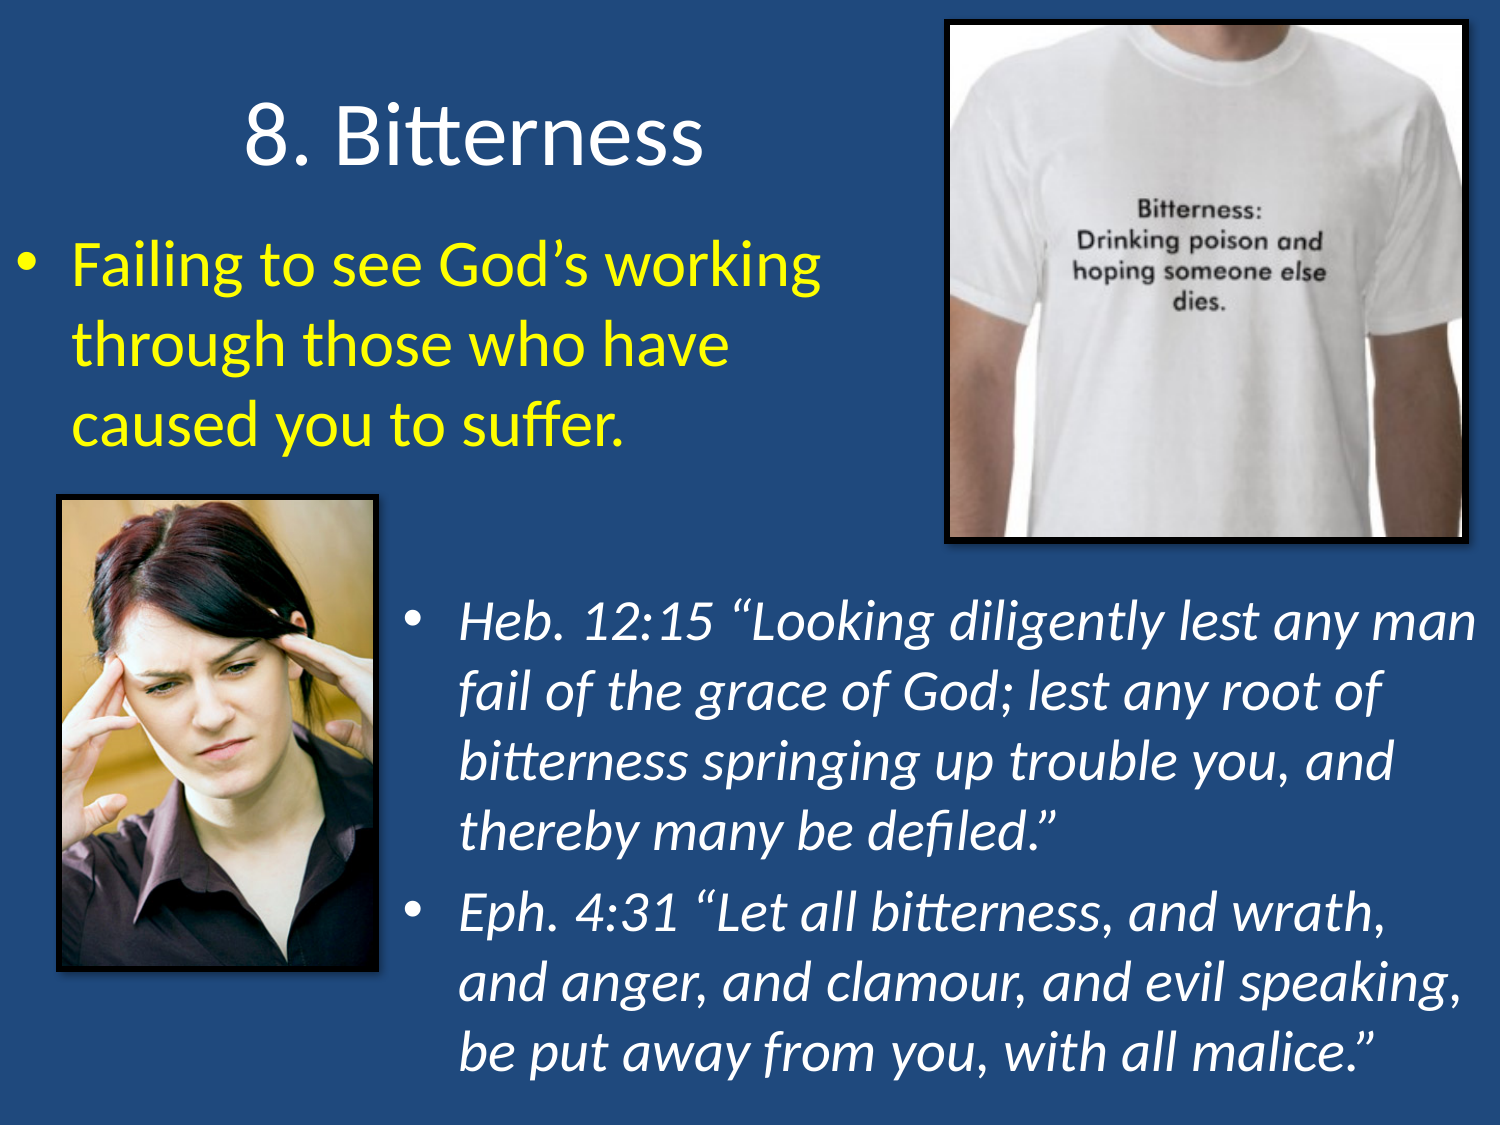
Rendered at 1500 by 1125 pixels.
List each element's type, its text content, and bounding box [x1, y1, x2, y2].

picture [62, 499, 374, 966]
list Heb. 12:15 “Looking diligently lest any man fail of the grace of God; lest any root of bitterness springing up trouble you, and thereby many be defiled.” Eph. 4:31 “Let all bitterness, and wrath, and anger, and clamour, and evil speaking, be put away from you, with all malice.” [387, 575, 1500, 1125]
list Failing to see God’s working through those who have caused you to suffer. [0, 212, 900, 1005]
picture [949, 24, 1463, 538]
title 8. Bitterness [37, 24, 913, 233]
